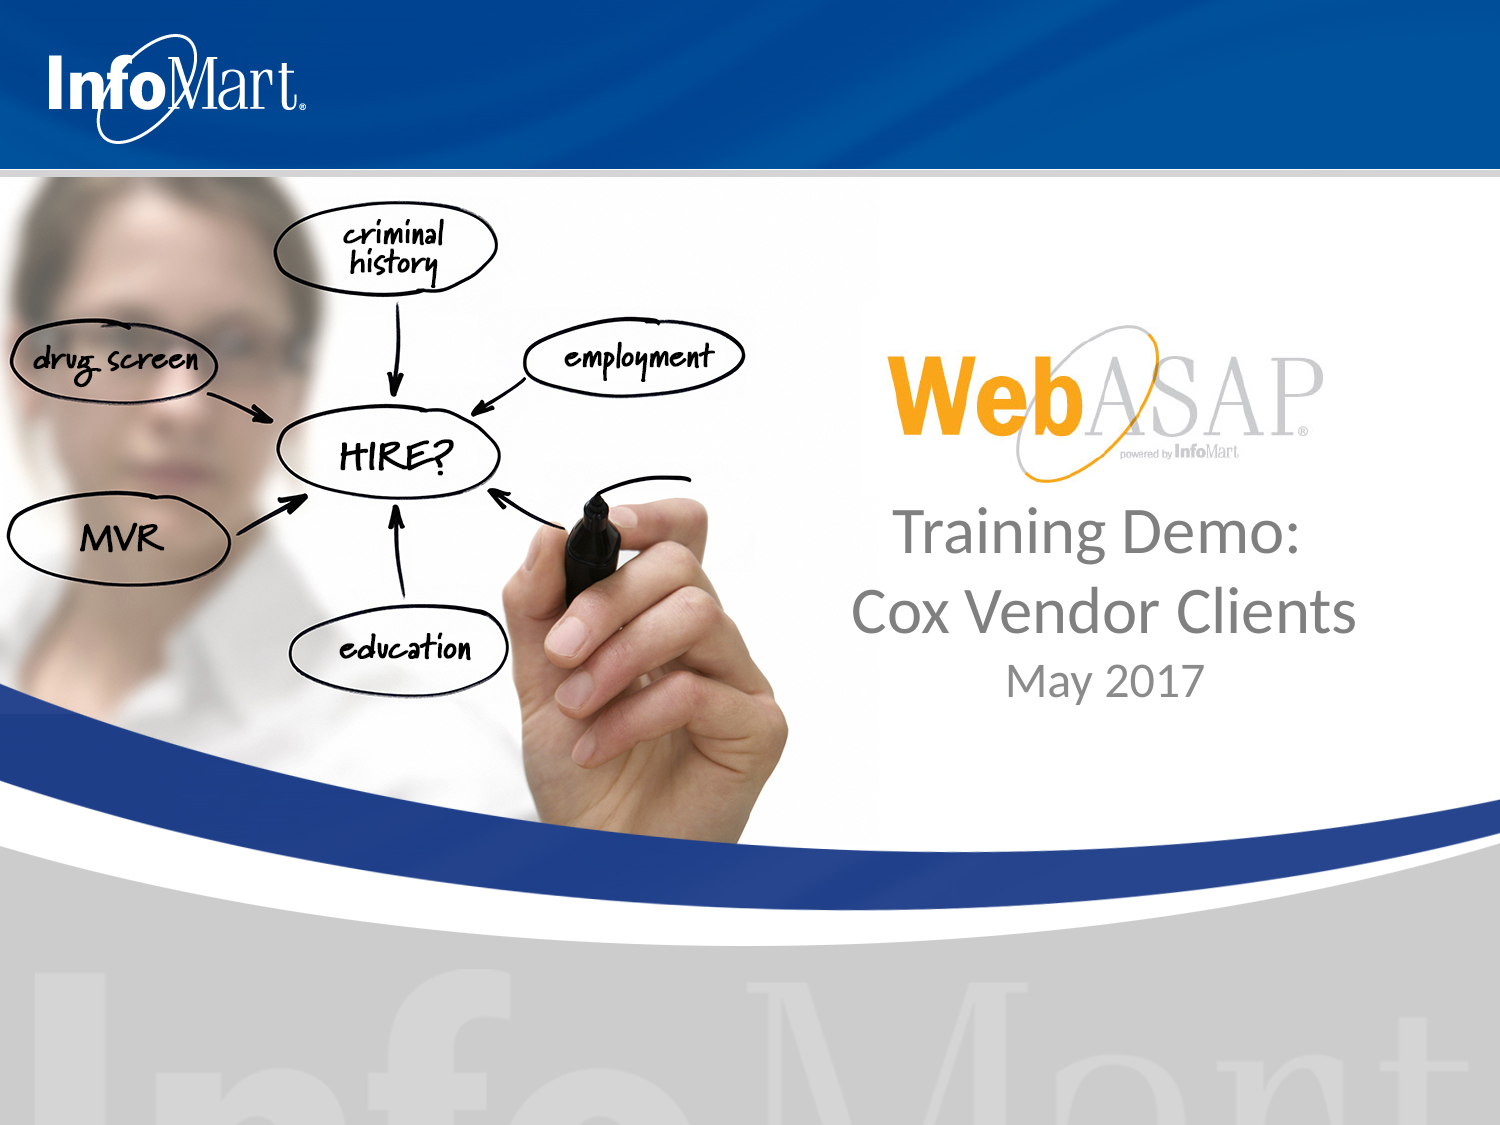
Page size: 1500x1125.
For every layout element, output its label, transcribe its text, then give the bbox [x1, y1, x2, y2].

picture [0, 0, 1500, 1125]
subtitle Training Demo: Cox Vendor Clients May 2017 [811, 495, 1399, 771]
